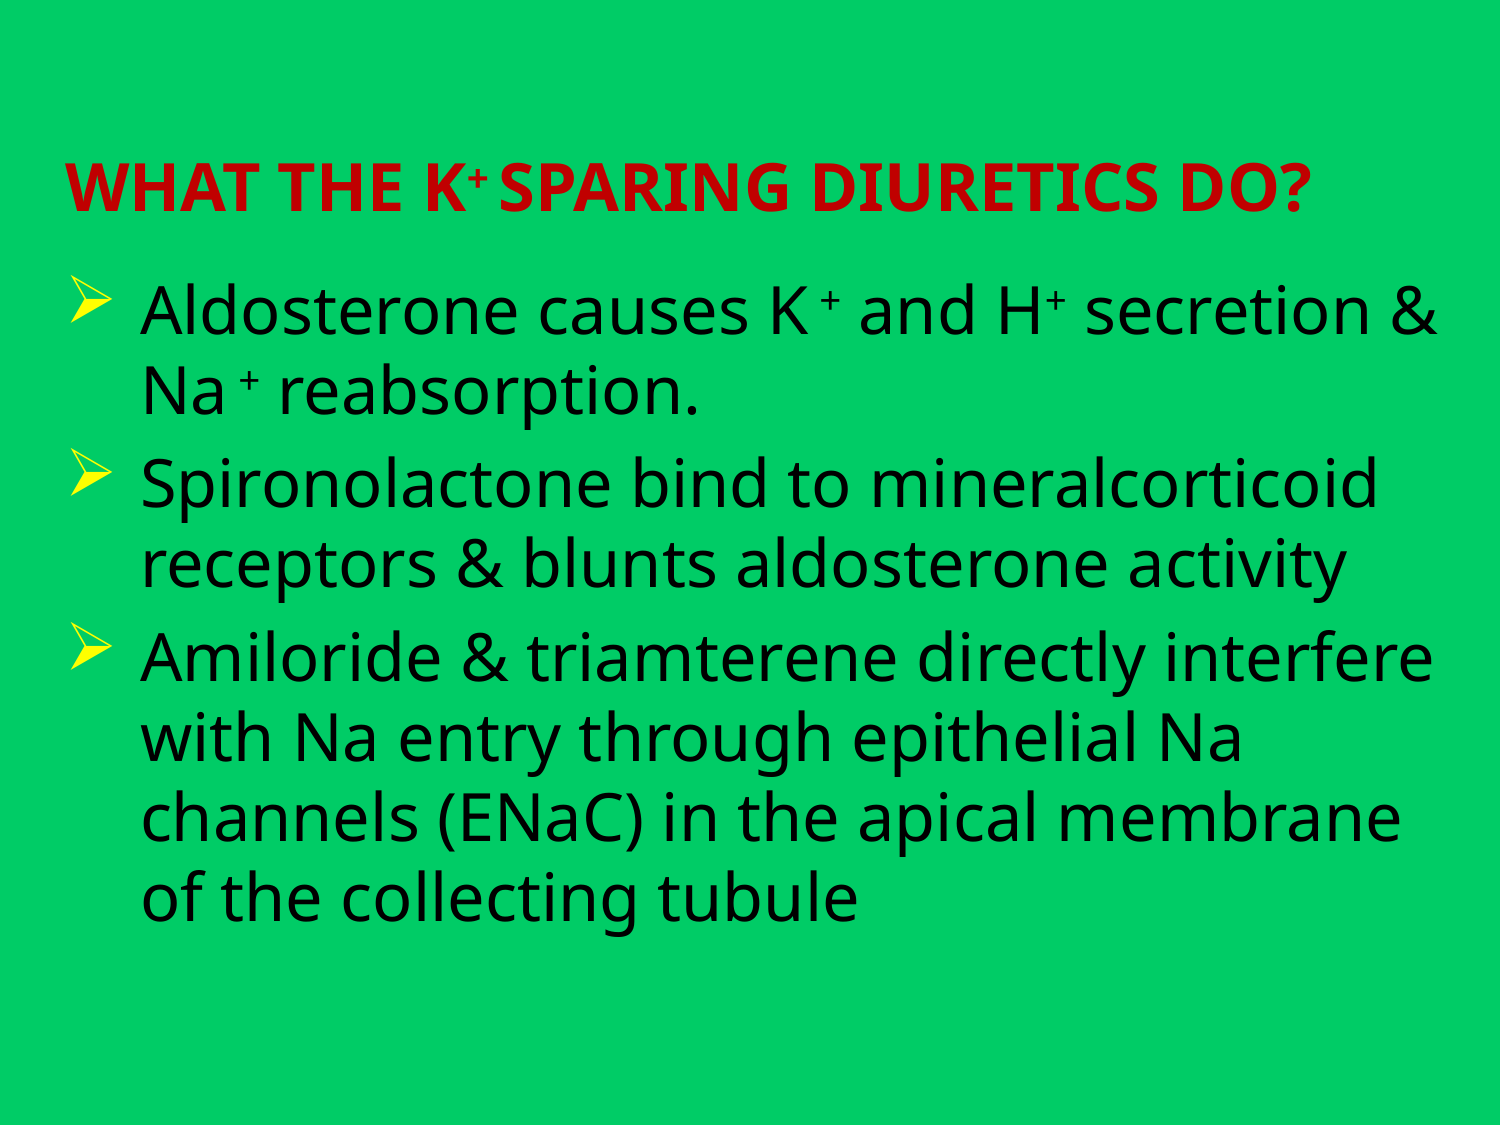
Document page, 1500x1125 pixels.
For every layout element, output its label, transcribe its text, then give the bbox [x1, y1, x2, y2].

list WHAT THE K+ SPARING DIURETICS DO? Aldosterone causes K + and H+ secretion & Na + reabsorption. Spironolactone bind to mineralcorticoid receptors & blunts aldosterone activity Amiloride & triamterene directly interfere with Na entry through epithelial Na channels (ENaC) in the apical membrane of the collecting tubule [50, 137, 1466, 1025]
